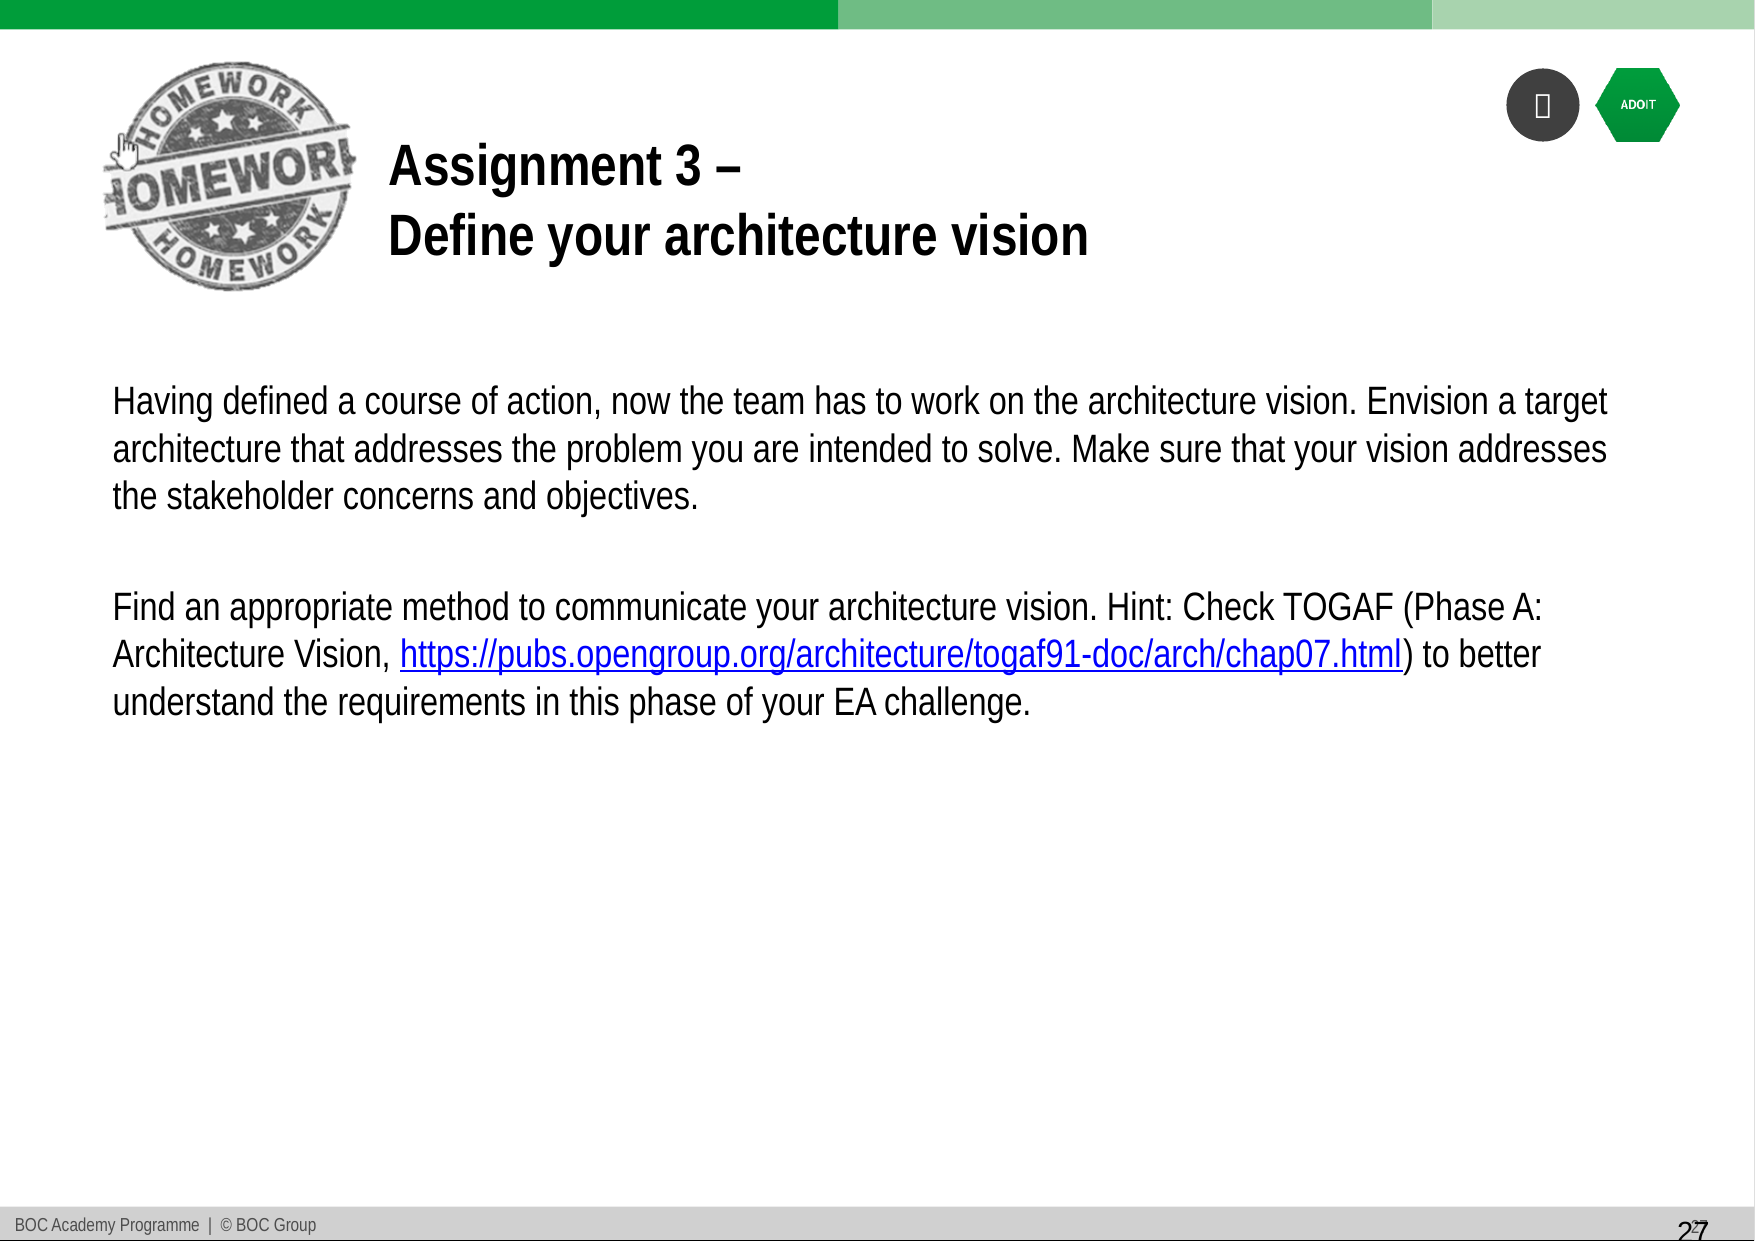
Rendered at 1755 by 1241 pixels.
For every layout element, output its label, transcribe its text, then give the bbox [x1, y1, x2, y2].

picture [1595, 68, 1680, 142]
title Assignment 3 – Define your architecture vision [395, 117, 1568, 218]
list Having defined a course of action, now the team has to work on the architecture vision. Envision a target architecture that addresses the problem you are intended to solve. Make sure that your vision addresses the stakeholder concerns and objectives. Find an appropriate method to communicate your architecture vision. Hint: Check TOGAF (Phase A: Architecture Vision, https://pubs.opengroup.org/architecture/togaf91-doc/arch/chap07.html) to better understand the requirements in this phase of your EA challenge. [97, 367, 1657, 1022]
slide_number 27 [1661, 1206, 1745, 1241]
picture [73, 54, 389, 296]
